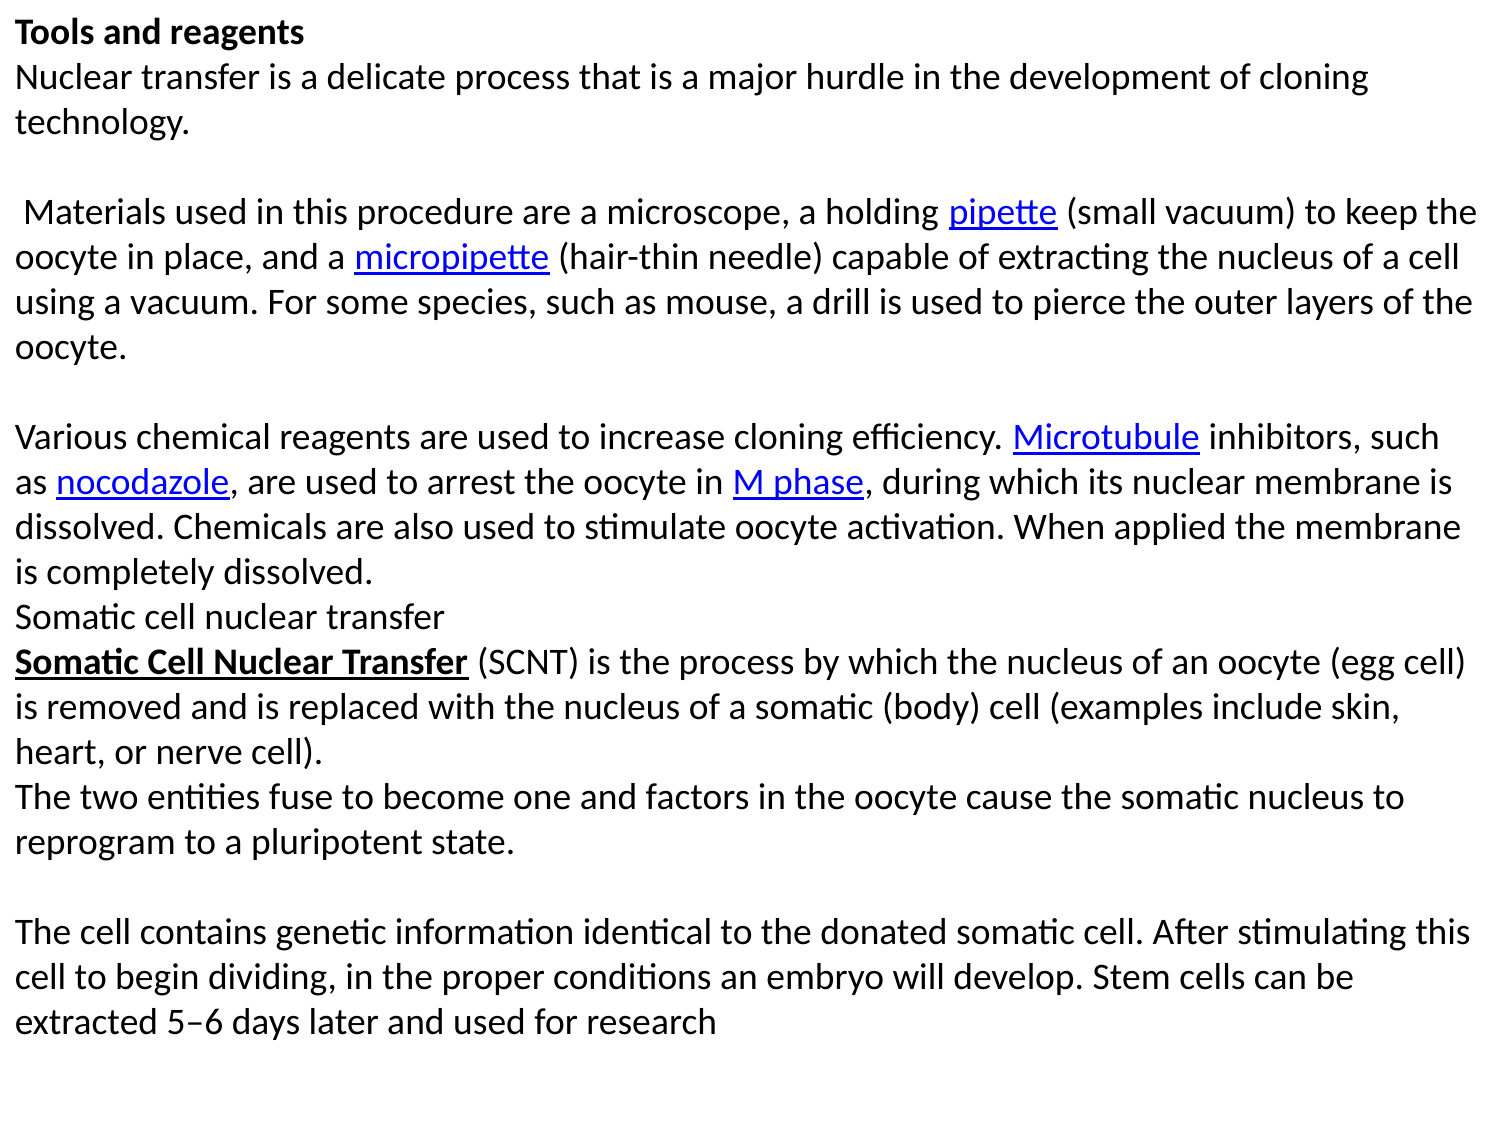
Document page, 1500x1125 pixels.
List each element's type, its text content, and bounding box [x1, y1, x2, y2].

text_box Tools and reagents Nuclear transfer is a delicate process that is a major hurdle in the development of cloning technology. Materials used in this procedure are a microscope, a holding pipette (small vacuum) to keep the oocyte in place, and a micropipette (hair-thin needle) capable of extracting the nucleus of a cell using a vacuum. For some species, such as mouse, a drill is used to pierce the outer layers of the oocyte. Various chemical reagents are used to increase cloning efficiency. Microtubule inhibitors, such as nocodazole, are used to arrest the oocyte in M phase, during which its nuclear membrane is dissolved. Chemicals are also used to stimulate oocyte activation. When applied the membrane is completely dissolved. Somatic cell nuclear transfer Somatic Cell Nuclear Transfer (SCNT) is the process by which the nucleus of an oocyte (egg cell) is removed and is replaced with the nucleus of a somatic (body) cell (examples include skin, heart, or nerve cell). The two entities fuse to become one and factors in the oocyte cause the somatic nucleus to reprogram to a pluripotent state. The cell contains genetic information identical to the donated somatic cell. After stimulating this cell to begin dividing, in the proper conditions an embryo will develop. Stem cells can be extracted 5–6 days later and used for research [0, 0, 1500, 1050]
